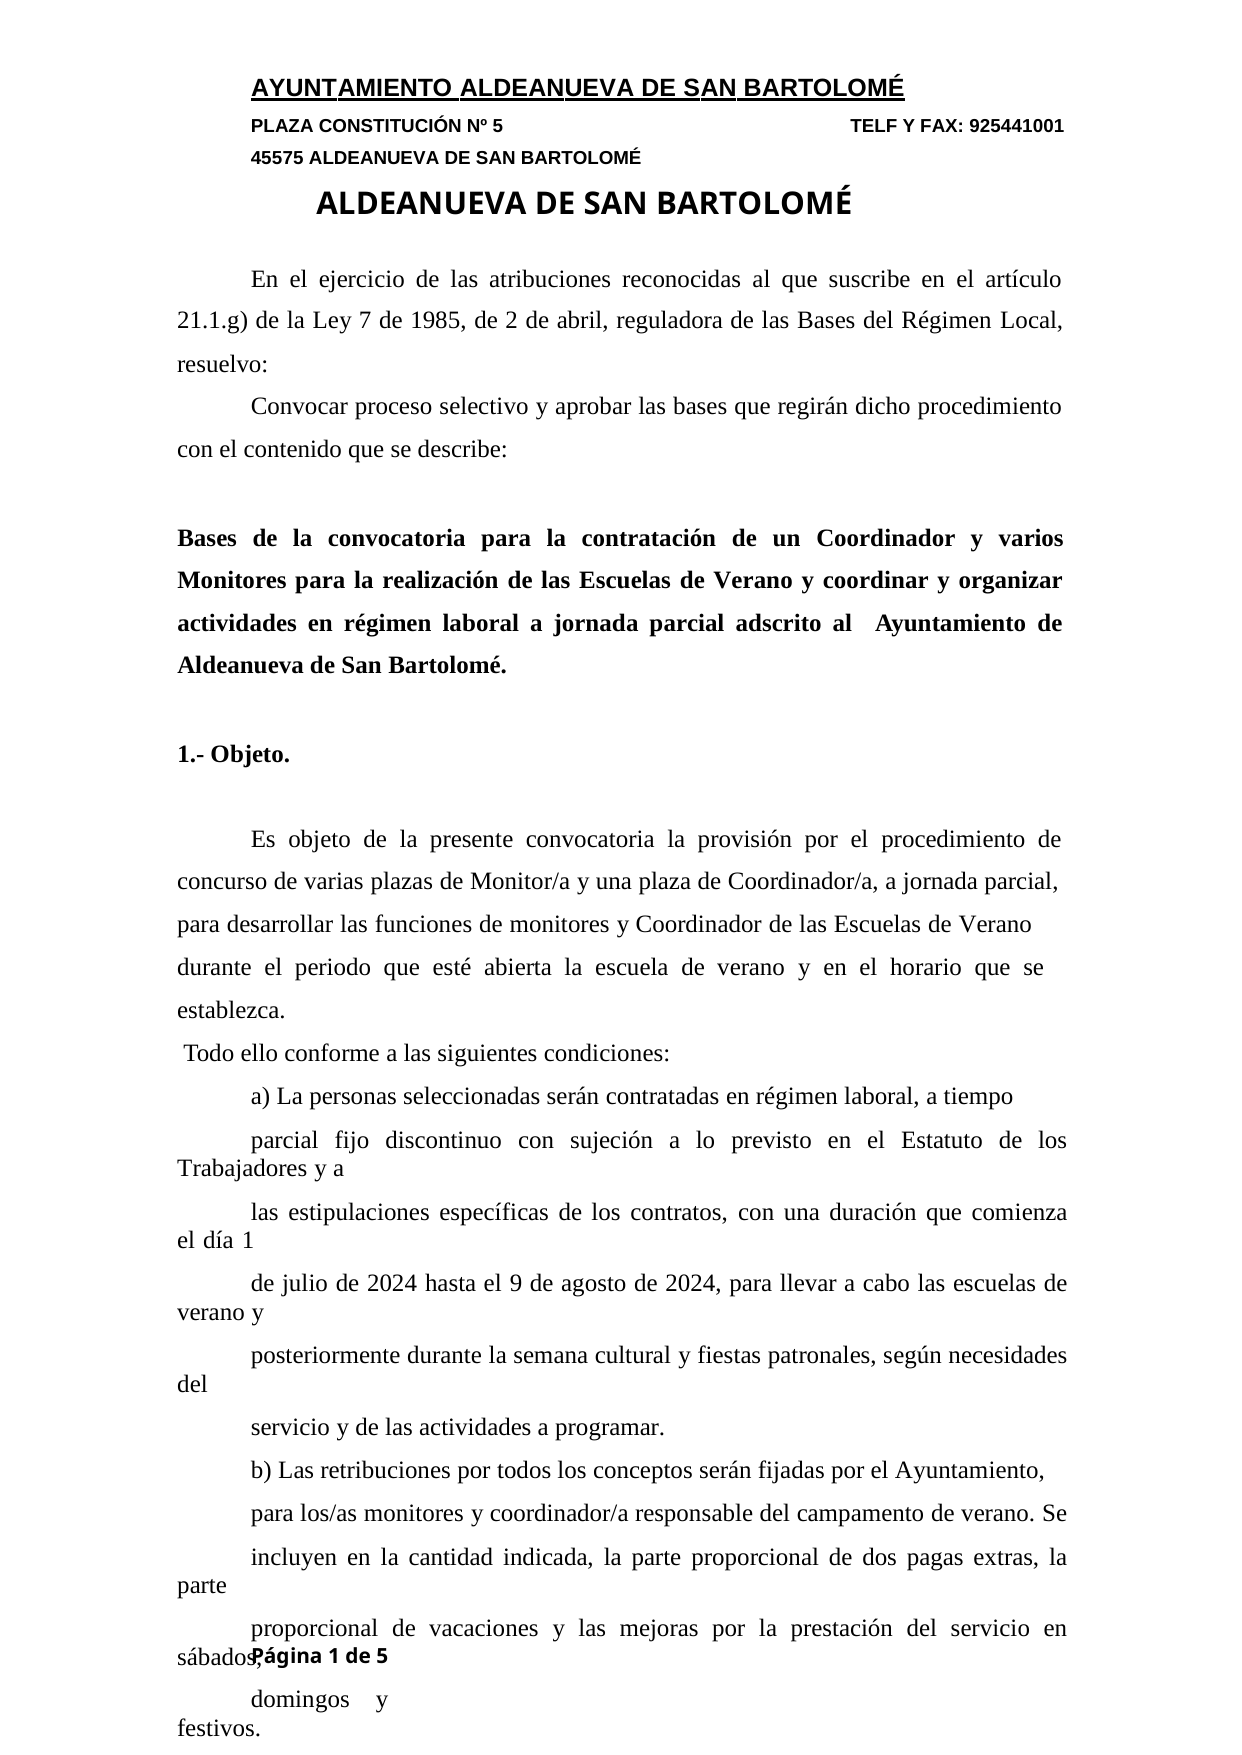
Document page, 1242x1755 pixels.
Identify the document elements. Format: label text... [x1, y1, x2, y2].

text_box Bases de la convocatoria para la contratación de un Coordinador y varios Monitores para la realización de las Escuelas de Verano y coordinar y organizar actividades en régimen laboral a jornada parcial adscrito al Ayuntamiento de Aldeanueva de San Bartolomé. [175, 524, 1069, 683]
text_box TELF Y FAX: 925441001 [848, 114, 1068, 138]
text_box PLAZA CONSTITUCIÓN Nº 5 45575 ALDEANUEVA DE SAN BARTOLOMÉ [248, 114, 645, 172]
text_box En el ejercicio de las atribuciones reconocidas al que suscribe en el artículo 21.1.g) de la Ley 7 de 1985, de 2 de abril, reguladora de las Bases del Régimen Local, resuelvo: Convocar proceso selectivo y aprobar las bases que regirán dicho procedimiento con el contenido que se describe: [175, 264, 1069, 467]
text_box Página 1 de 5 [248, 1644, 415, 1670]
text_box 1.- Objeto. [175, 739, 296, 769]
text_box ALDEANUEVA DE SAN BARTOLOMÉ [314, 186, 930, 222]
text_box AYUNTAMIENTO ALDEANUEVA DE SAN BARTOLOMÉ [248, 74, 908, 104]
text_box Es objeto de la presente convocatoria la provisión por el procedimiento de concurso de varias plazas de Monitor/a y una plaza de Coordinador/a, a jornada parcial, para desarrollar las funciones de monitores y Coordinador de las Escuelas de Verano durante el periodo que esté abierta la escuela de verano y en el horario que se establezca. Todo ello conforme a las siguientes condiciones: a) La personas seleccionadas serán contratadas en régimen laboral, a tiempo parcial fijo discontinuo con sujeción a lo previsto en el Estatuto de los Trabajadores y a las estipulaciones específicas de los contratos, con una duración que comienza el día 1 de julio de 2024 hasta el 9 de agosto de 2024, para llevar a cabo las escuelas de verano y posteriormente durante la semana cultural y fiestas patronales, según necesidades del servicio y de las actividades a programar. b) Las retribuciones por todos los conceptos serán fijadas por el Ayuntamiento, para los/as monitores y coordinador/a responsable del campamento de verano. Se incluyen en la cantidad indicada, la parte proporcional de dos pagas extras, la parte proporcional de vacaciones y las mejoras por la prestación del servicio en sábados, domingos y festivos. [175, 825, 1068, 1545]
